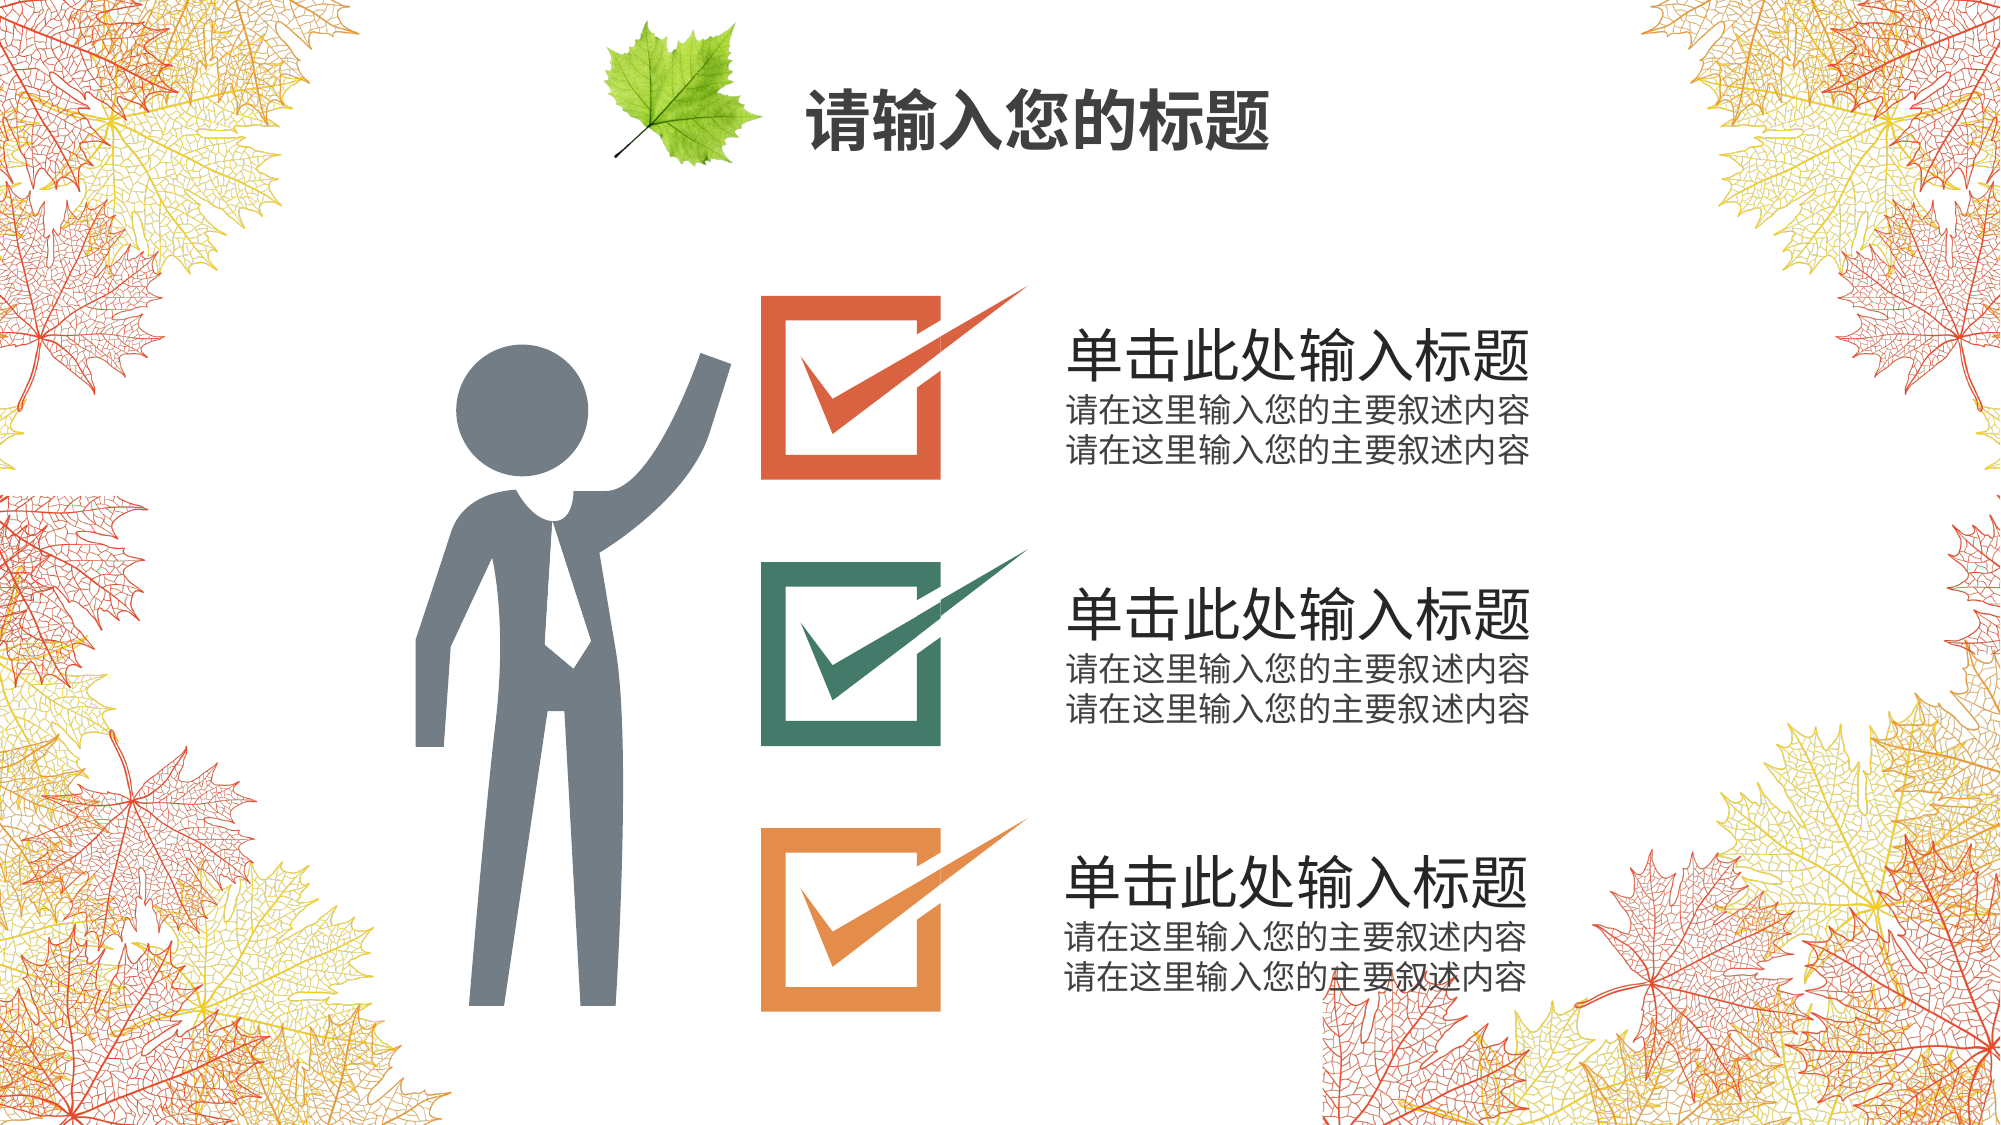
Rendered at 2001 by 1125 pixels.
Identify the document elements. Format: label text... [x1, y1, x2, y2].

picture [560, 0, 789, 215]
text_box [761, 285, 1028, 480]
picture [1320, 0, 2001, 1125]
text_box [415, 344, 732, 1006]
picture [0, 0, 469, 1125]
text_box 单击此处输入标题 请在这里输入您的主要叙述内容 请在这里输入您的主要叙述内容 [1050, 571, 1547, 836]
text_box 单击此处输入标题 请在这里输入您的主要叙述内容 请在这里输入您的主要叙述内容 [1048, 838, 1545, 1104]
text_box 请输入您的标题 [789, 55, 1338, 167]
text_box 单击此处输入标题 请在这里输入您的主要叙述内容 请在这里输入您的主要叙述内容 [1050, 311, 1547, 571]
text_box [761, 818, 1028, 1012]
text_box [761, 549, 1028, 747]
text_box [760, 286, 1287, 1049]
